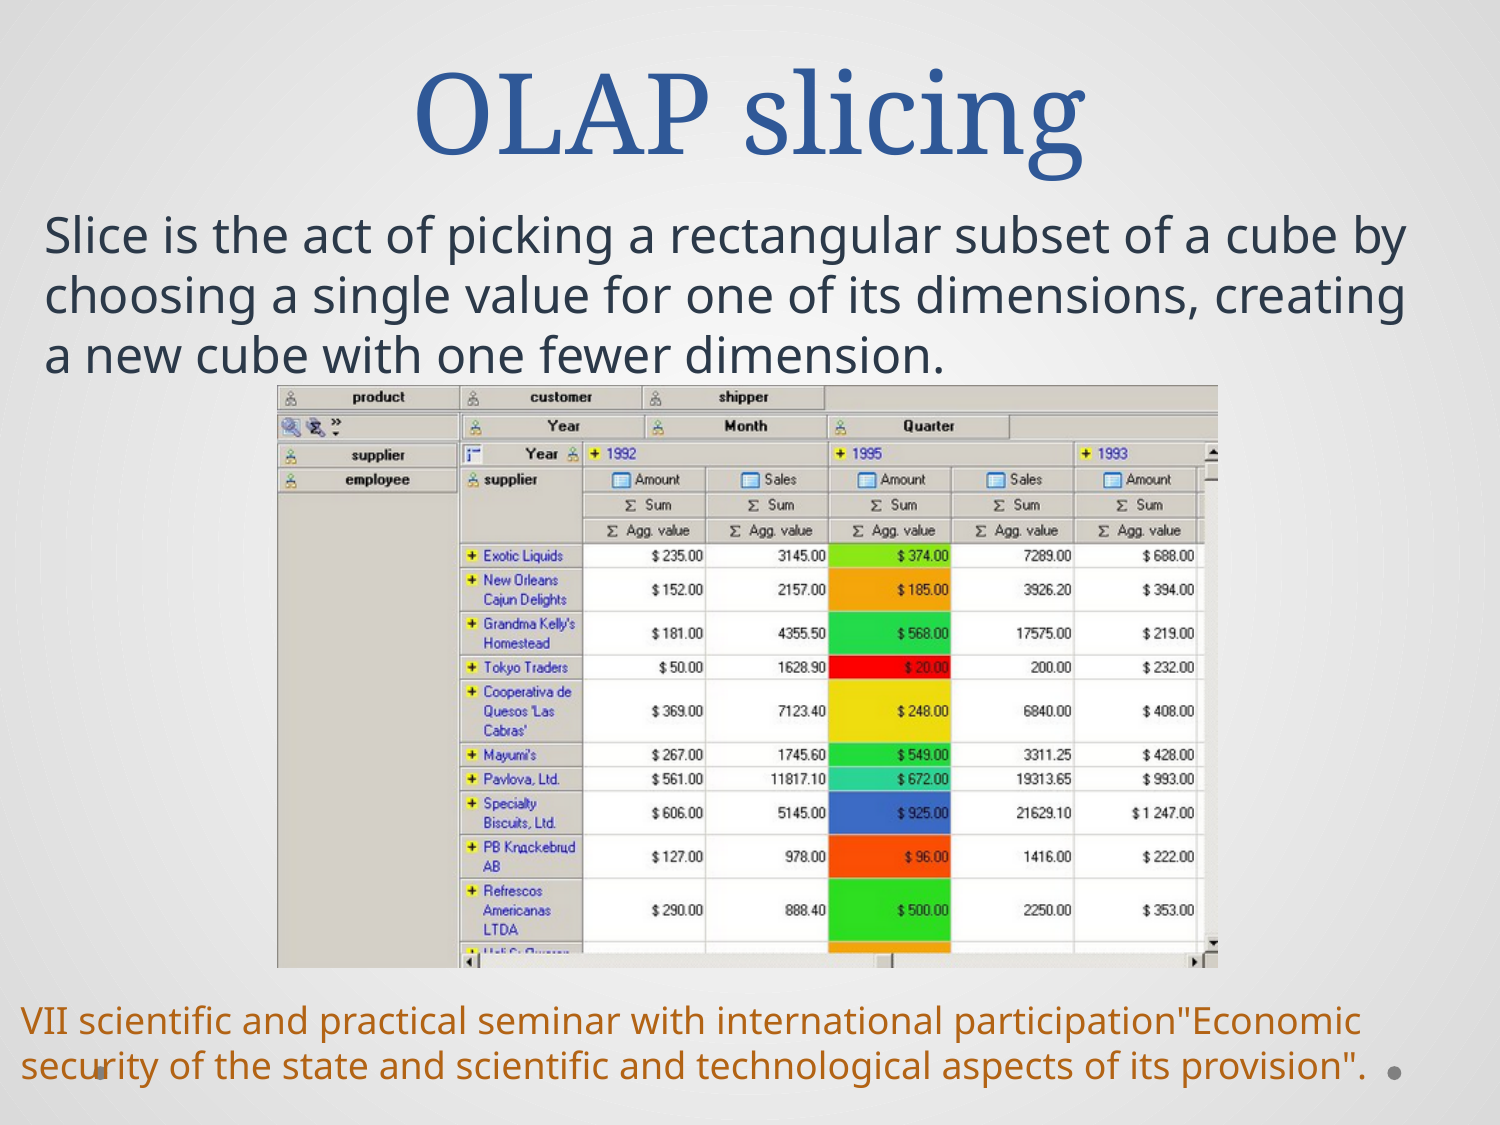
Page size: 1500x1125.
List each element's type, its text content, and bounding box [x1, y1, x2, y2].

title OLAP slicing [75, 0, 1425, 185]
text_box VІI scientific and practical seminar with international participation"Economic security of the state and scientific and technological aspects of its provision". [5, 989, 1500, 1125]
picture [277, 385, 1218, 969]
text_box Slice is the act of picking a rectangular subset of a cube by choosing a single value for one of its dimensions, creating a new cube with one fewer dimension. [29, 196, 1459, 391]
